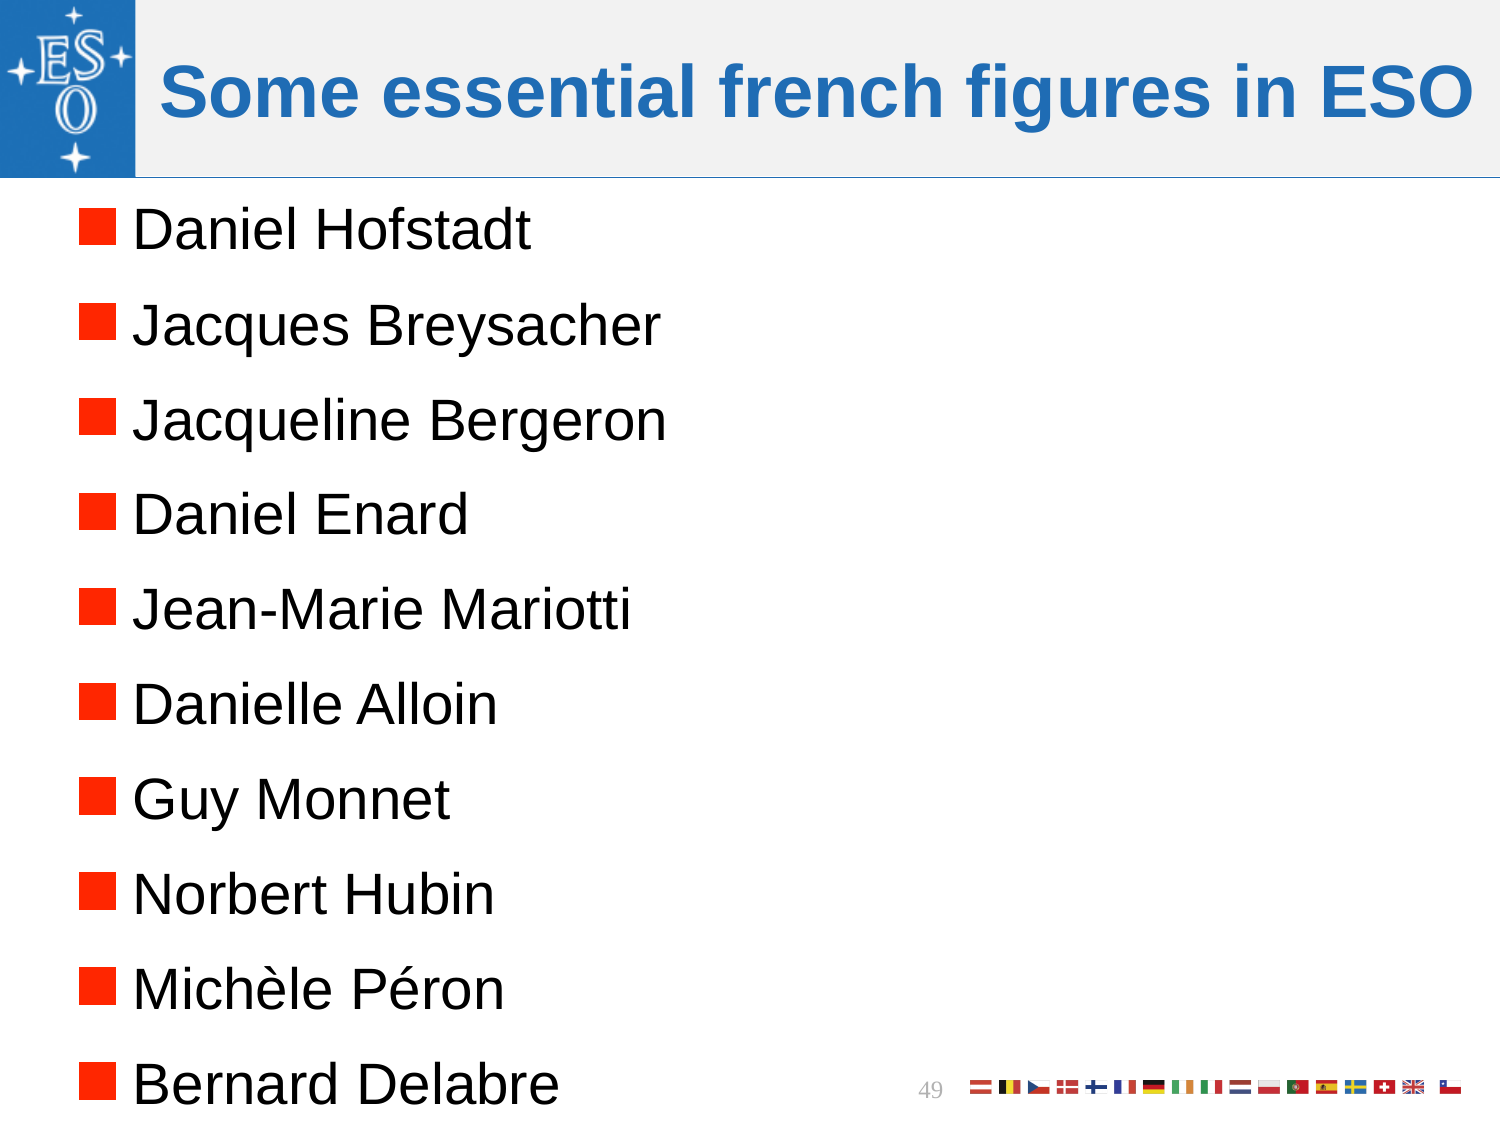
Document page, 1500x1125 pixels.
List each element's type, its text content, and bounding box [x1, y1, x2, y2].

picture [79, 683, 116, 720]
picture [79, 967, 116, 1005]
picture [79, 588, 116, 625]
picture [79, 303, 116, 340]
picture [79, 208, 116, 245]
title Some essential french figures in ESO [135, 0, 1500, 176]
list Daniel Hofstadt Jacques Breysacher Jacqueline Bergeron Daniel Enard Jean-Marie Mariotti Danielle Alloin Guy Monnet Norbert Hubin Michèle Péron Bernard Delabre [64, 184, 1500, 1053]
slide_number 49 [854, 1058, 959, 1119]
picture [970, 1080, 1461, 1094]
picture [79, 398, 116, 435]
picture [79, 493, 116, 530]
picture [79, 872, 116, 910]
picture [79, 1062, 116, 1100]
picture [79, 777, 116, 815]
